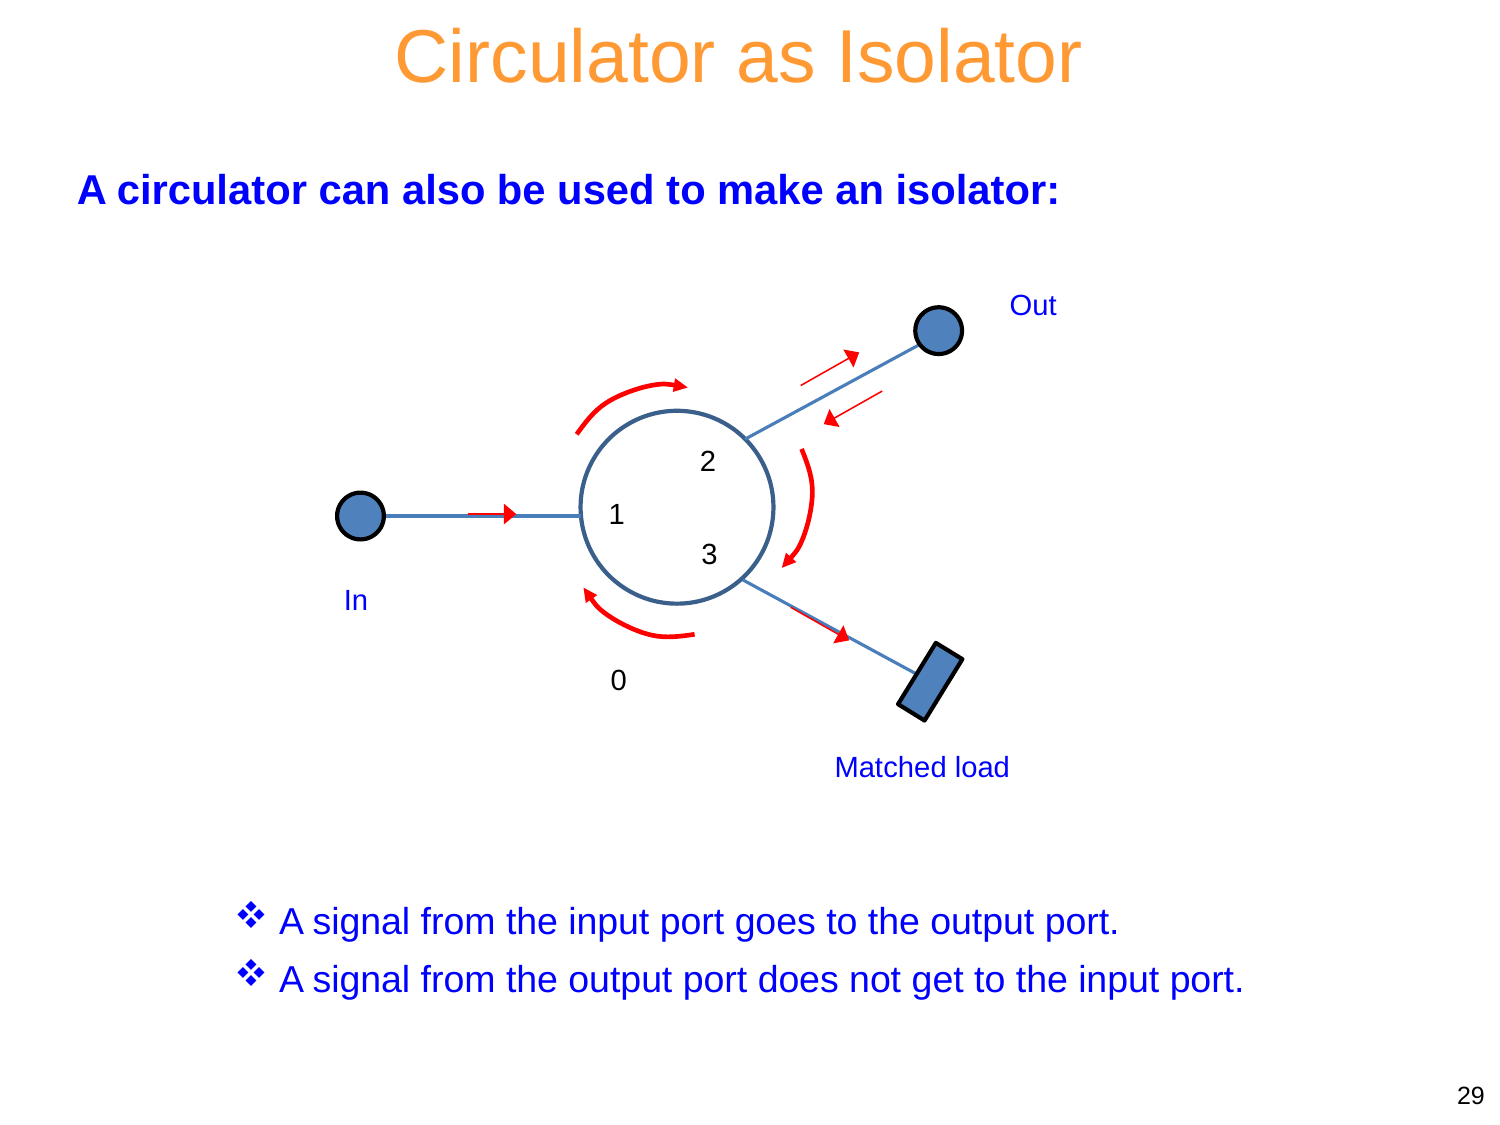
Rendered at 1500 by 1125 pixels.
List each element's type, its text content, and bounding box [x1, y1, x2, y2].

text_box Circulator as Isolator [379, 0, 1098, 105]
slide_number 29 [1149, 1065, 1500, 1125]
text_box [328, 278, 1073, 792]
text_box A circulator can also be used to make an isolator: [62, 156, 1112, 221]
text_box A signal from the input port goes to the output port. A signal from the output port does not get to the input port. [219, 889, 1271, 1008]
